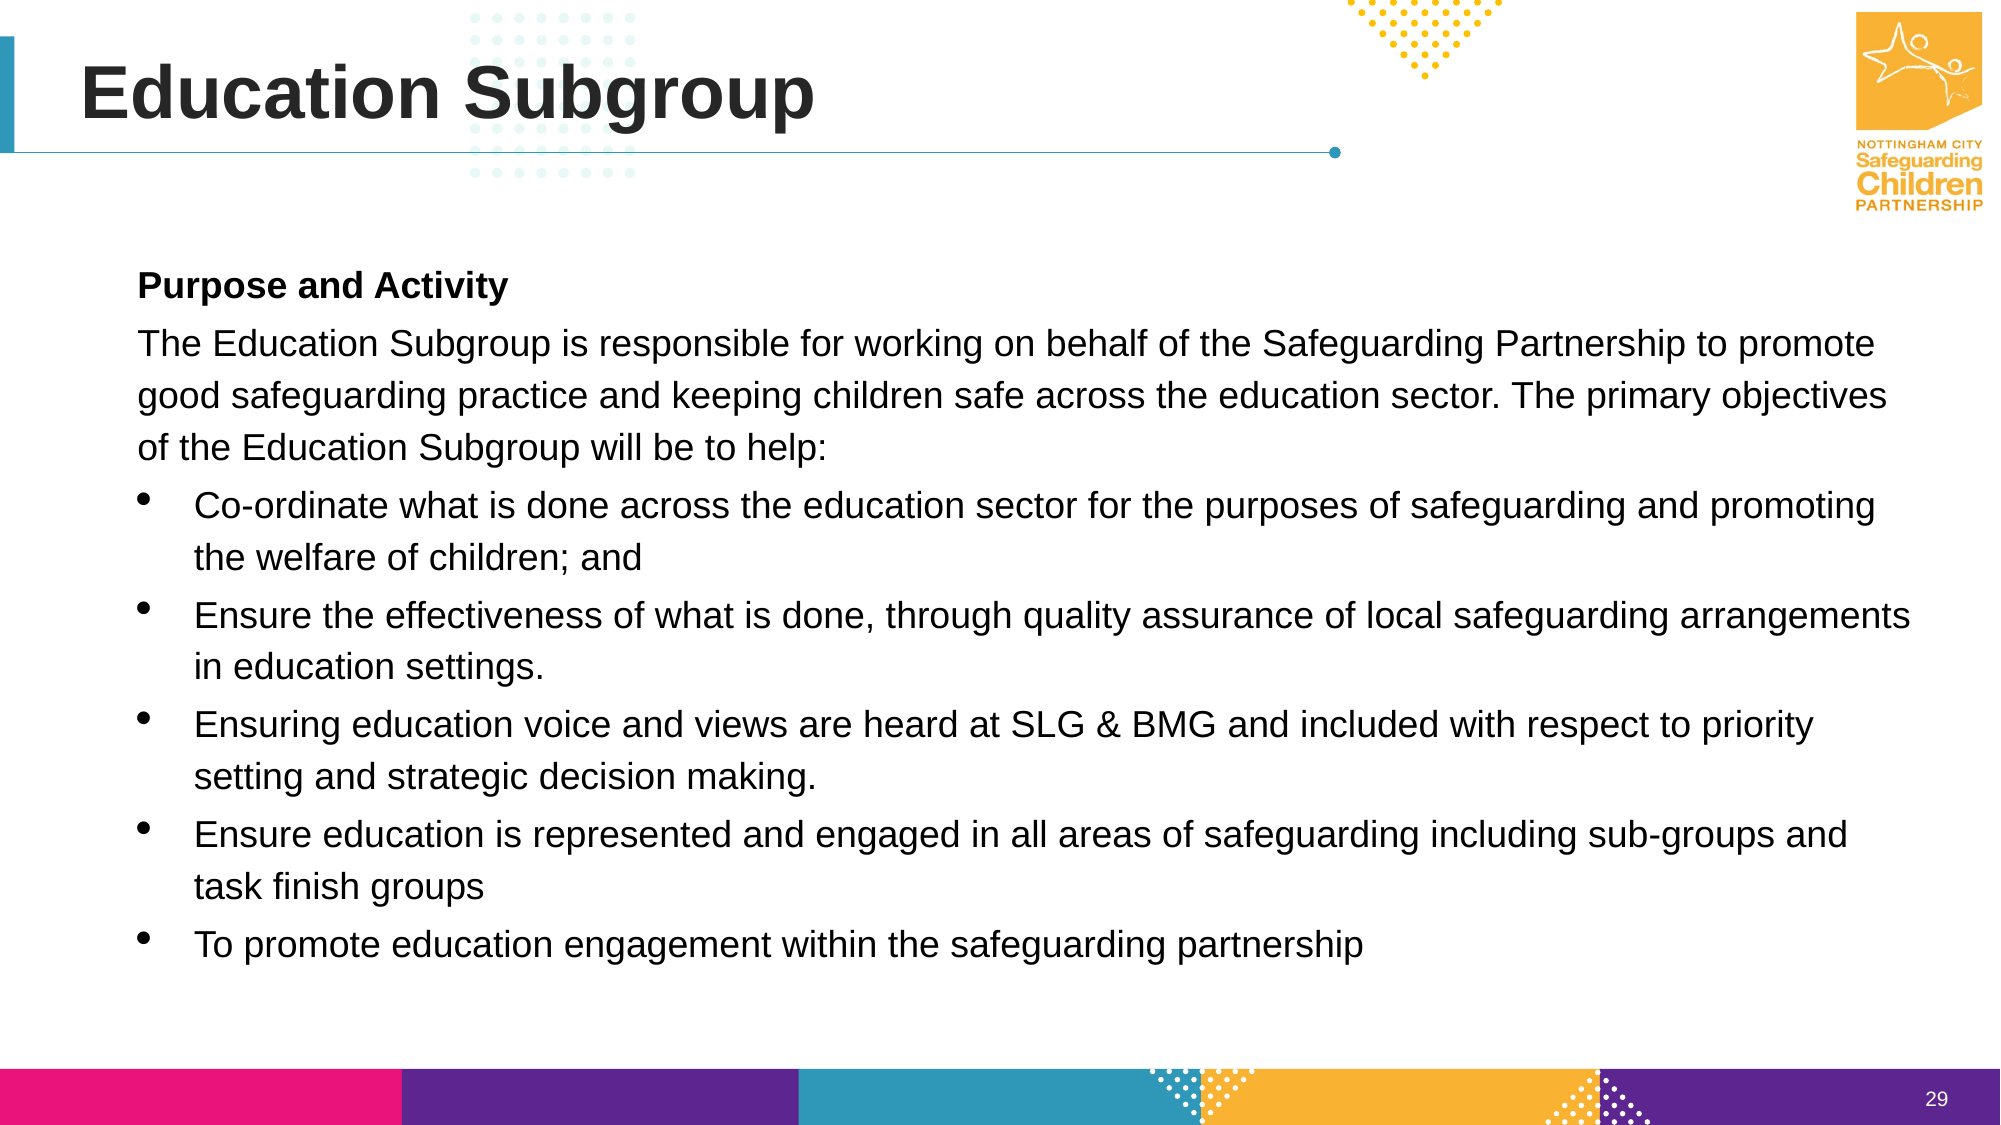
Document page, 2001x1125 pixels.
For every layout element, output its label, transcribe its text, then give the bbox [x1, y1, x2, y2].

picture [1856, 12, 1983, 211]
text_box Purpose and Activity The Education Subgroup is responsible for working on behalf of the Safeguarding Partnership to promote good safeguarding practice and keeping children safe across the education sector. The primary objectives of the Education Subgroup will be to help: Co-ordinate what is done across the education sector for the purposes of safeguarding and promoting the welfare of children; and Ensure the effectiveness of what is done, through quality assurance of local safeguarding arrangements in education settings. Ensuring education voice and views are heard at SLG & BMG and included with respect to priority setting and strategic decision making. Ensure education is represented and engaged in all areas of safeguarding including sub-groups and task finish groups To promote education engagement within the safeguarding partnership [122, 247, 1939, 973]
list Education Subgroup [65, 38, 1356, 151]
